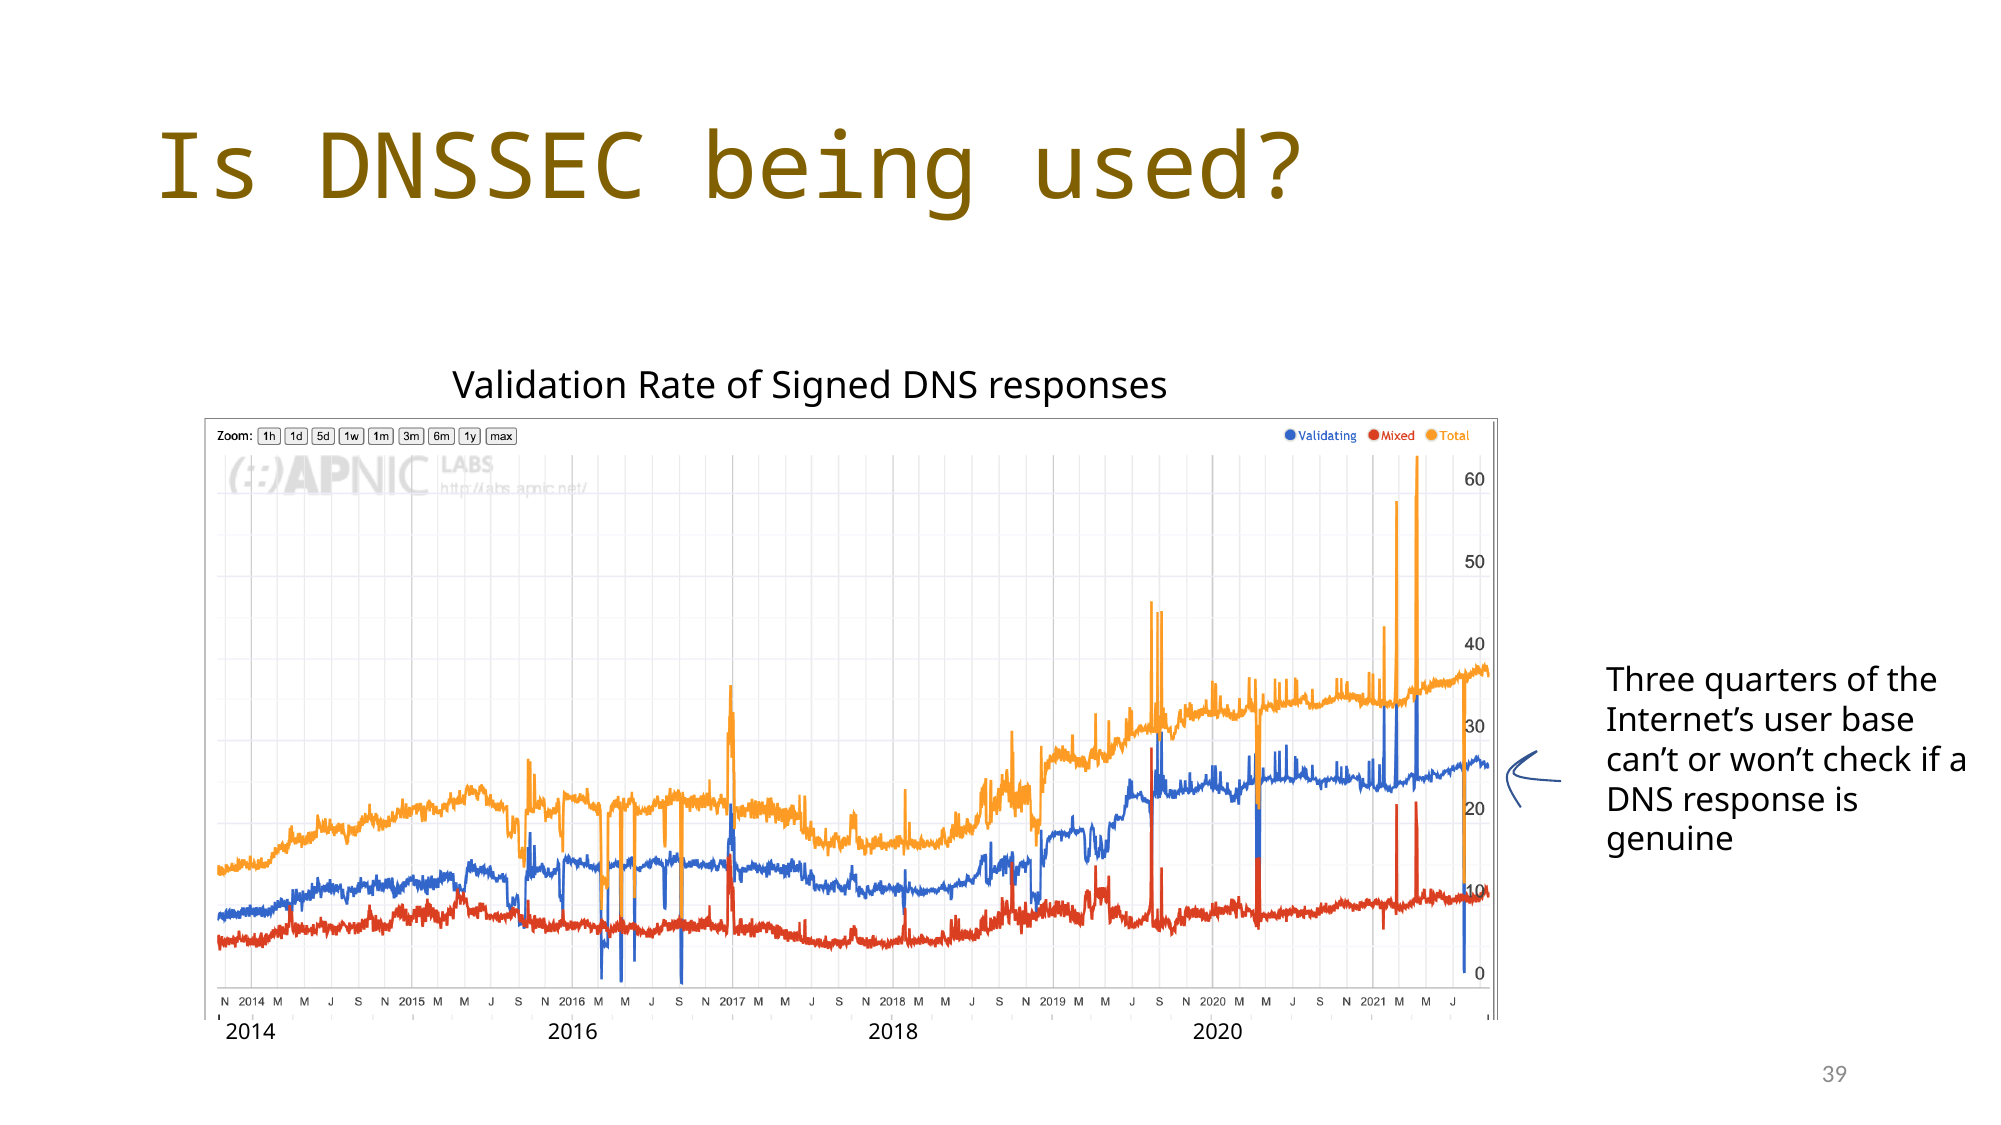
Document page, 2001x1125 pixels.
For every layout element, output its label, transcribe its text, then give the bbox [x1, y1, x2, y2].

text_box Three quarters of the Internet’s user base can’t or won’t check if a DNS response is genuine [1591, 650, 2000, 865]
slide_number 39 [1412, 1042, 1863, 1103]
text_box 2020 [1178, 1020, 1258, 1052]
text_box [1507, 750, 1562, 808]
text_box Validation Rate of Signed DNS responses [437, 354, 1184, 407]
text_box 2018 [853, 1020, 934, 1052]
text_box 2014 [210, 1020, 291, 1052]
title Is DNSSEC being used? [137, 59, 1863, 278]
text_box 2016 [533, 1020, 613, 1052]
picture [196, 407, 1507, 1020]
